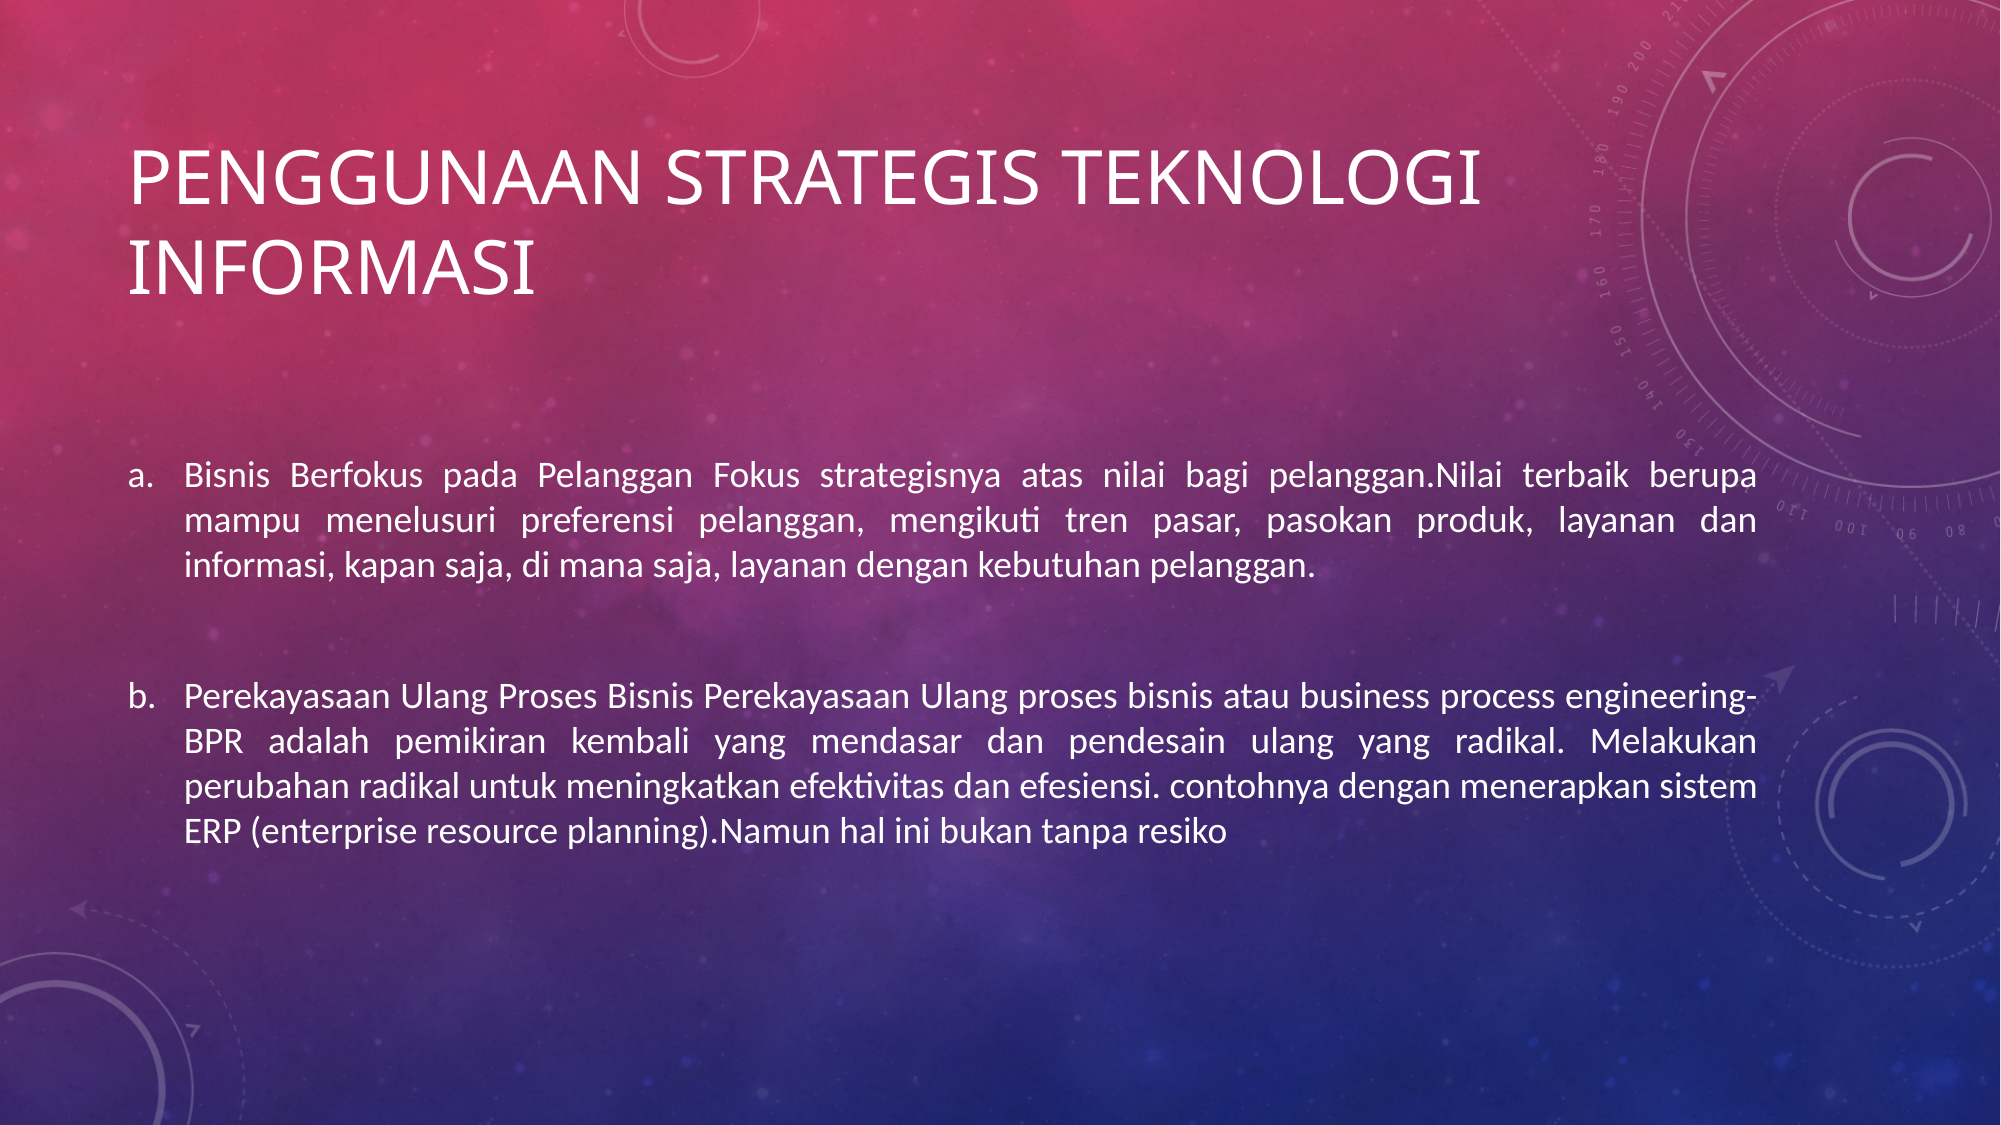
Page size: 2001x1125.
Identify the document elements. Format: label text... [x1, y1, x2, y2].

list Bisnis Berfokus pada Pelanggan Fokus strategisnya atas nilai bagi pelanggan.Nilai terbaik berupa mampu menelusuri preferensi pelanggan, mengikuti tren pasar, pasokan produk, layanan dan informasi, kapan saja, di mana saja, layanan dengan kebutuhan pelanggan. Perekayasaan Ulang Proses Bisnis Perekayasaan Ulang proses bisnis atau business process engineering-BPR adalah pemikiran kembali yang mendasar dan pendesain ulang yang radikal. Melakukan perubahan radikal untuk meningkatkan efektivitas dan efesiensi. contohnya dengan menerapkan sistem ERP (enterprise resource planning).Namun hal ini bukan tanpa resiko [112, 351, 1775, 950]
title Penggunaan strategis teknologi informasi [112, 99, 1775, 339]
picture [0, 0, 2001, 1125]
